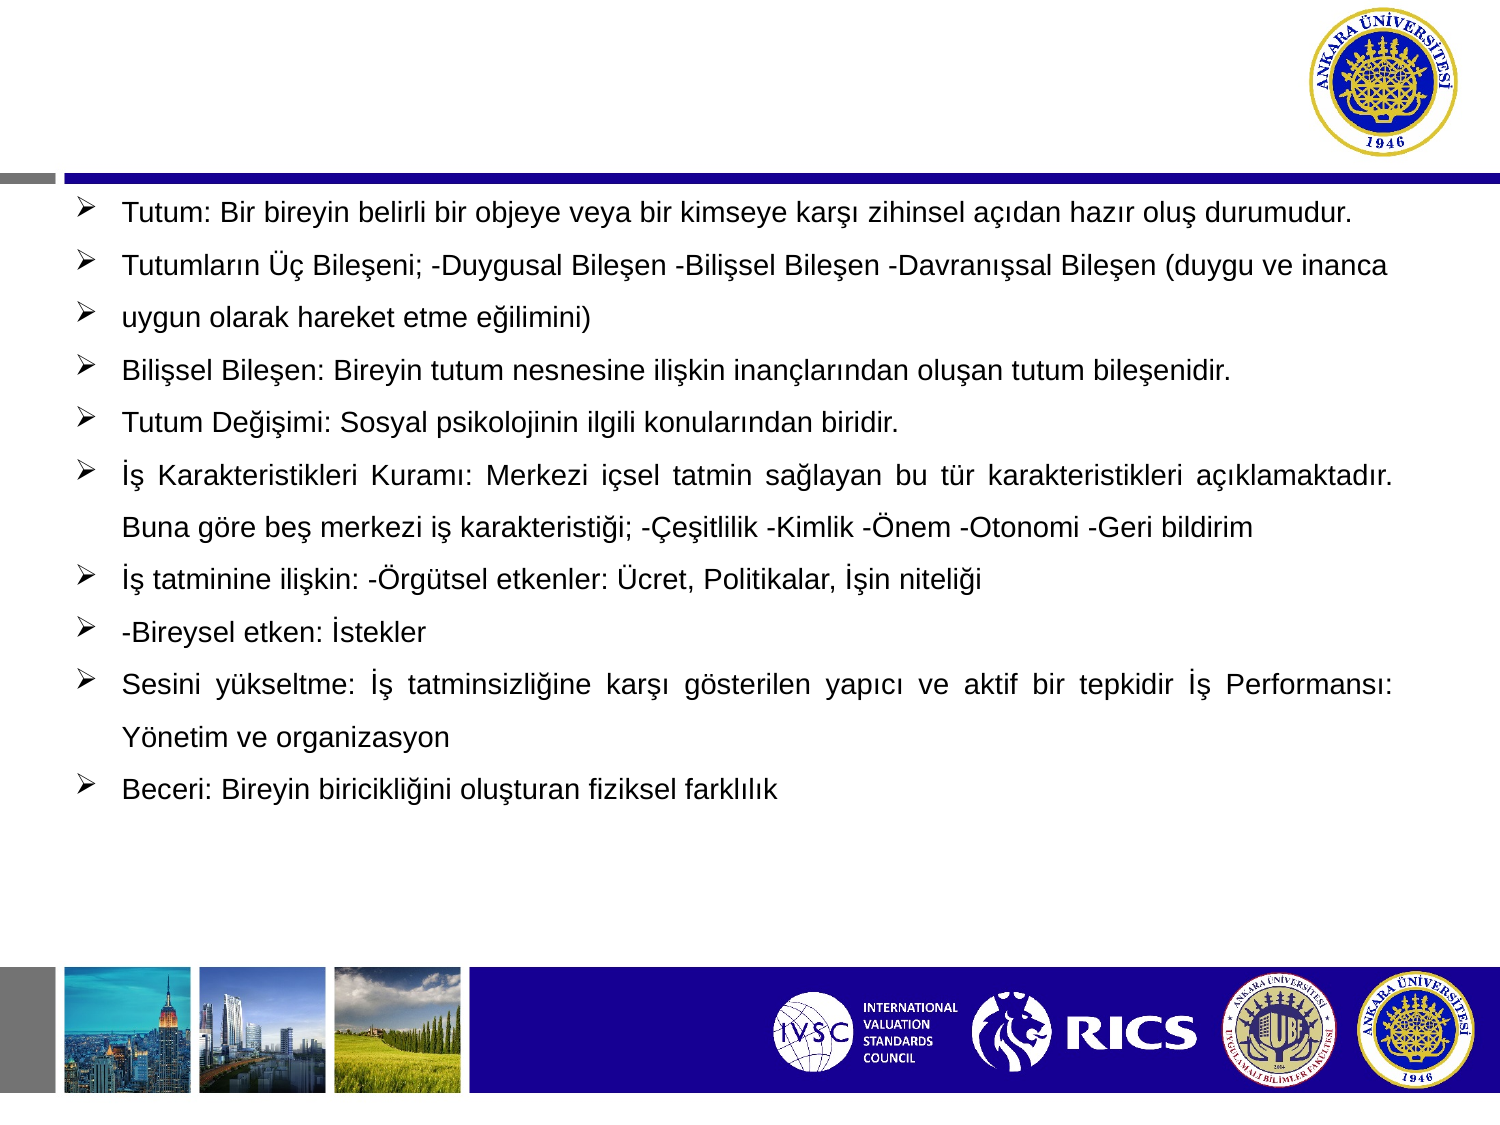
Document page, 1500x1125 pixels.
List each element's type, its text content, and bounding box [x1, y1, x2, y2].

text_box Tutum: Bir bireyin belirli bir objeye veya bir kimseye karşı zihinsel açıdan hazır oluş durumudur. Tutumların Üç Bileşeni; -Duygusal Bileşen -Bilişsel Bileşen -Davranışsal Bileşen (duygu ve inanca uygun olarak hareket etme eğilimini) Bilişsel Bileşen: Bireyin tutum nesnesine ilişkin inançlarından oluşan tutum bileşenidir. Tutum Değişimi: Sosyal psikolojinin ilgili konularından biridir. İş Karakteristikleri Kuramı: Merkezi içsel tatmin sağlayan bu tür karakteristikleri açıklamaktadır. Buna göre beş merkezi iş karakteristiği; -Çeşitlilik -Kimlik -Önem -Otonomi -Geri bildirim İş tatminine ilişkin: -Örgütsel etkenler: Ücret, Politikalar, İşin niteliği -Bireysel etken: İstekler Sesini yükseltme: İş tatminsizliğine karşı gösterilen yapıcı ve aktif bir tepkidir İş Performansı: Yönetim ve organizasyon Beceri: Bireyin biricikliğini oluşturan fiziksel farklılık [59, 168, 1410, 813]
picture [0, 0, 1500, 1125]
